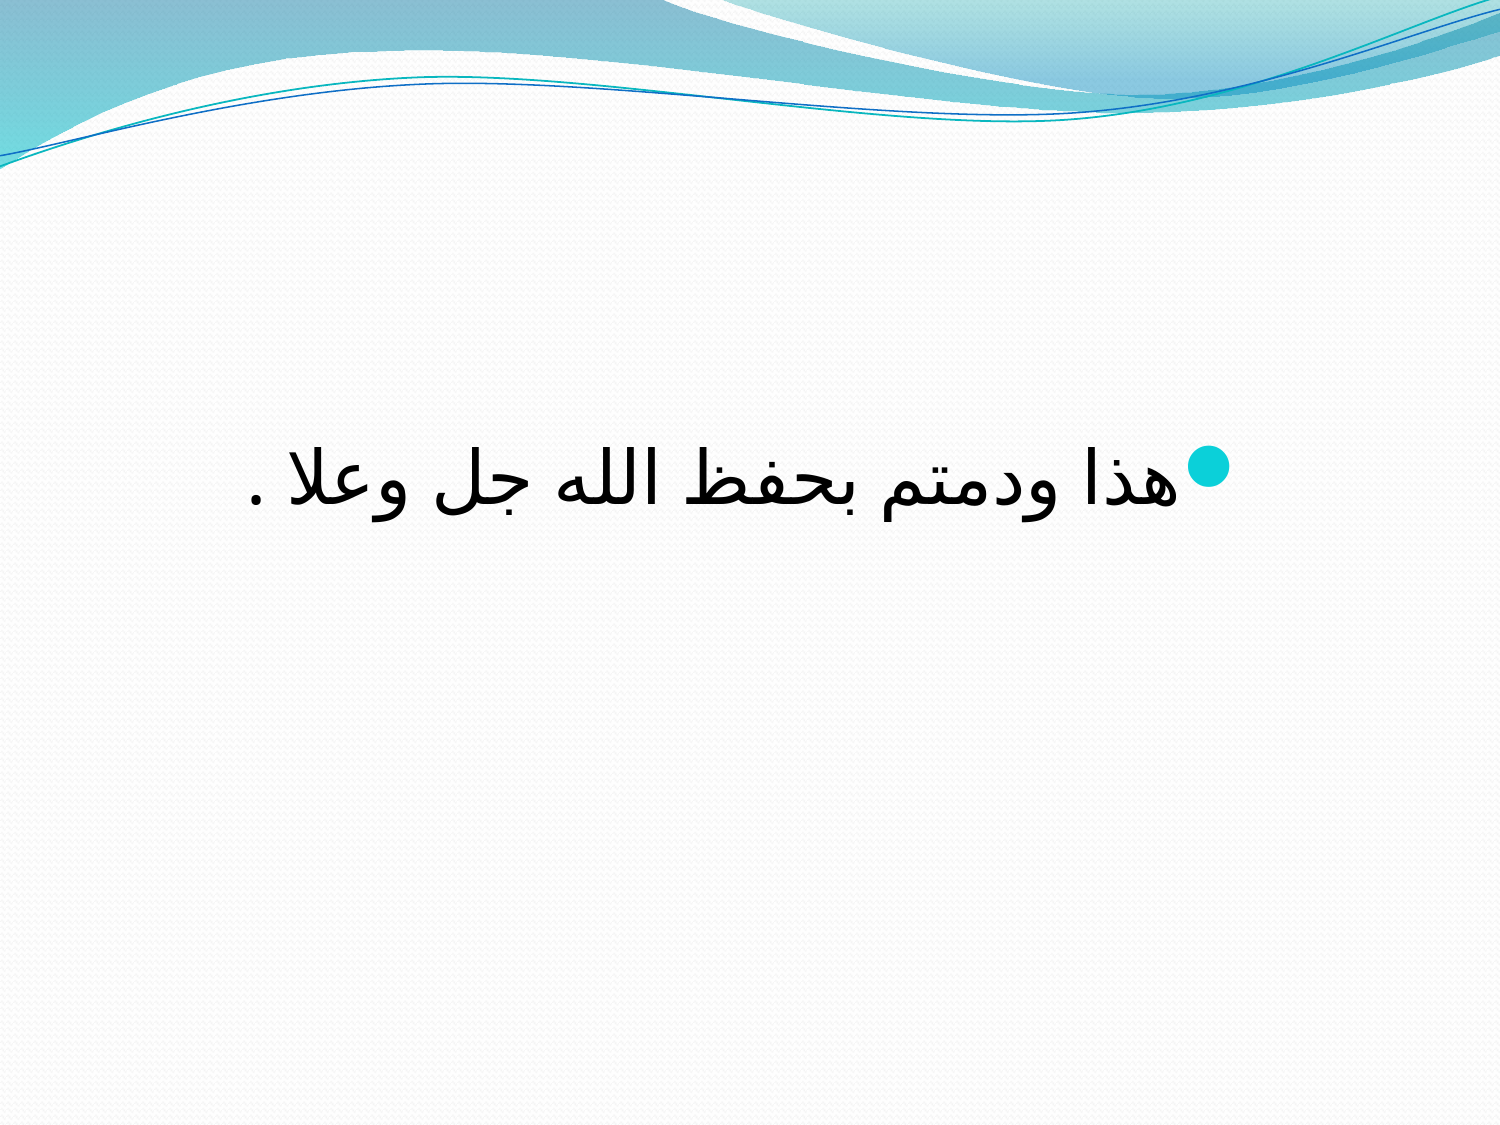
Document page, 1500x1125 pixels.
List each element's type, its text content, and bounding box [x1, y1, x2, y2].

list هذا ودمتم بحفظ الله جل وعلا . [75, 317, 1425, 1038]
